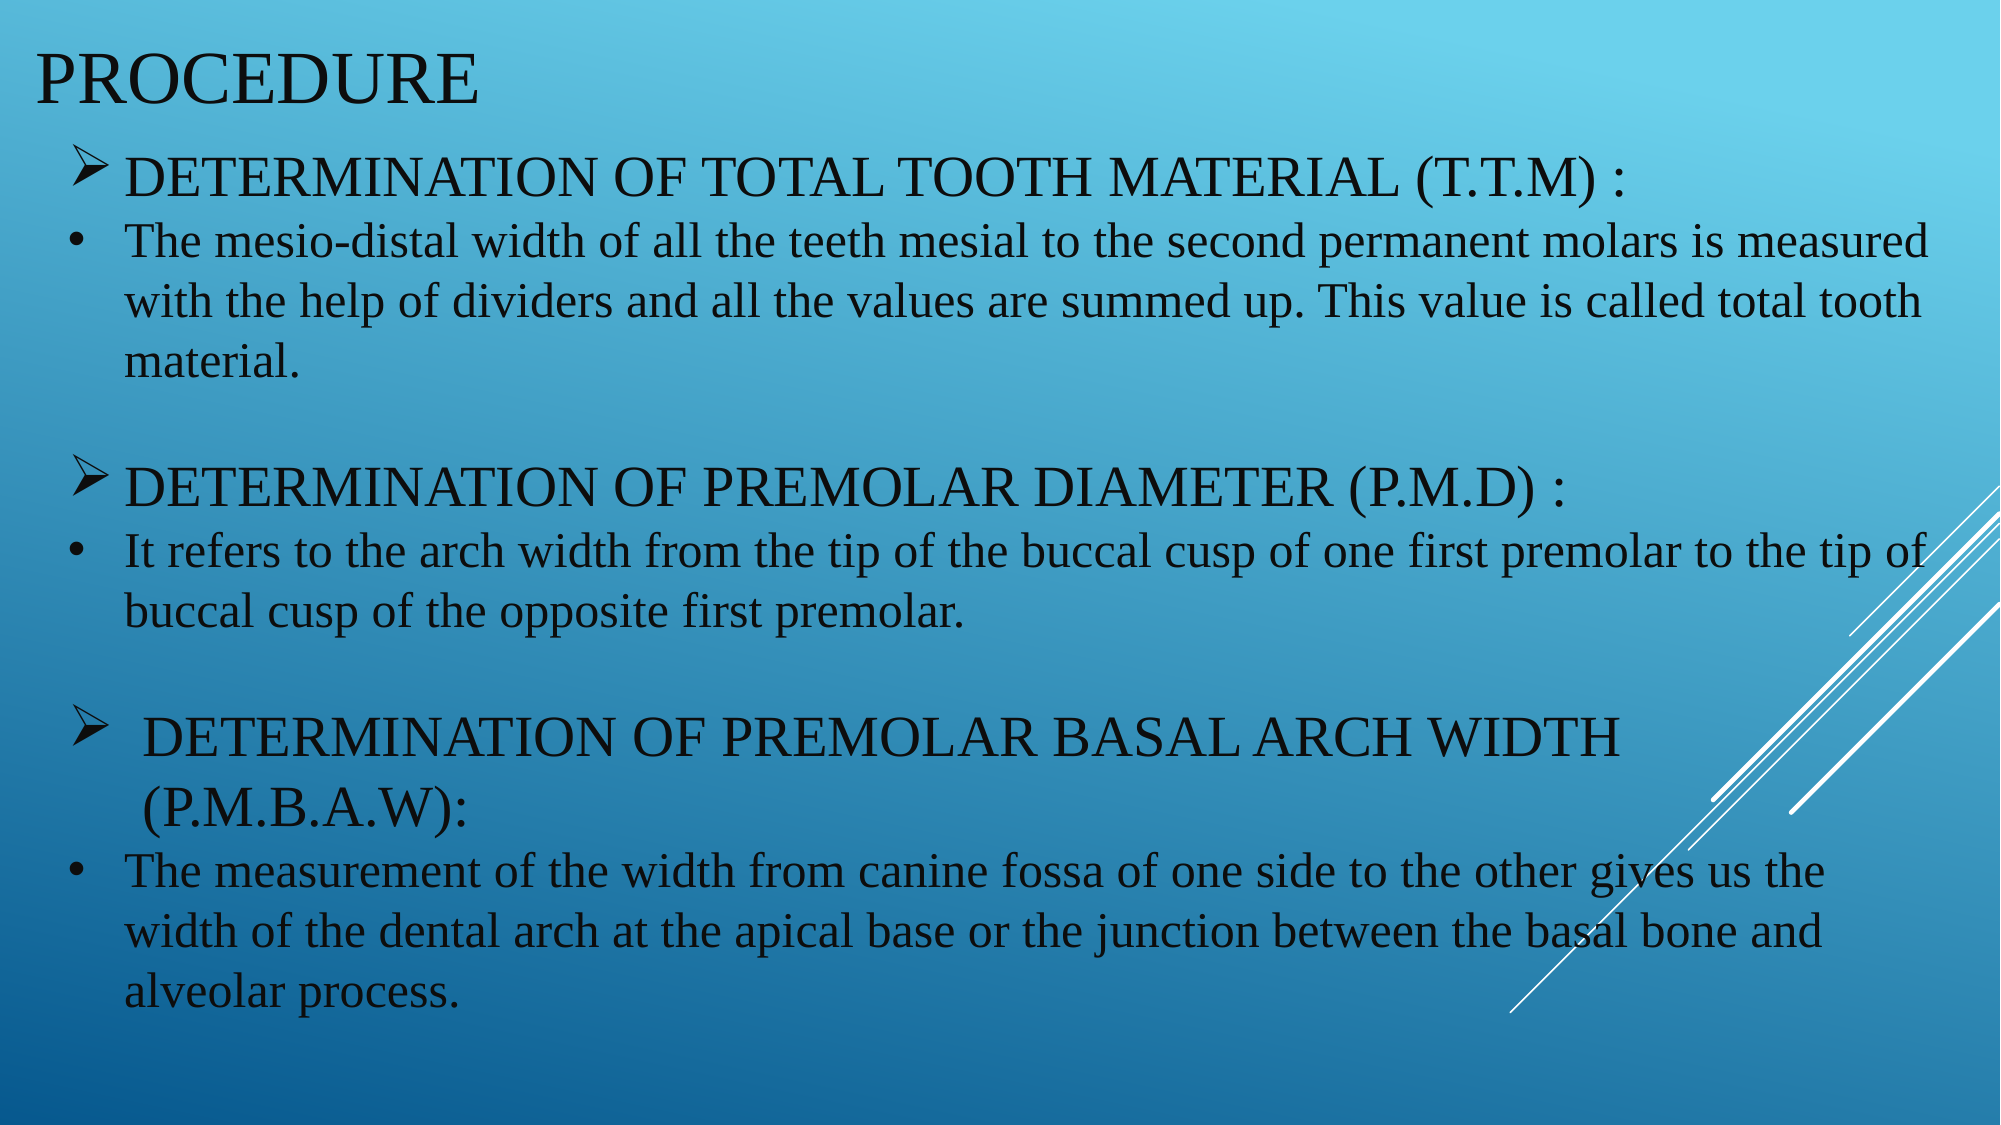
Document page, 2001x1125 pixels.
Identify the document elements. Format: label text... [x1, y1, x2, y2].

title PROCEDURE [20, 17, 1421, 131]
text_box DETERMINATION OF TOTAL TOOTH MATERIAL (T.T.M) : The mesio-distal width of all the teeth mesial to the second permanent molars is measured with the help of dividers and all the values are summed up. This value is called total tooth material. DETERMINATION OF PREMOLAR DIAMETER (P.M.D) : It refers to the arch width from the tip of the buccal cusp of one first premolar to the tip of buccal cusp of the opposite first premolar. DETERMINATION OF PREMOLAR BASAL ARCH WIDTH (P.M.B.A.W): The measurement of the width from canine fossa of one side to the other gives us the width of the dental arch at the apical base or the junction between the basal bone and alveolar process. [53, 130, 1948, 1026]
